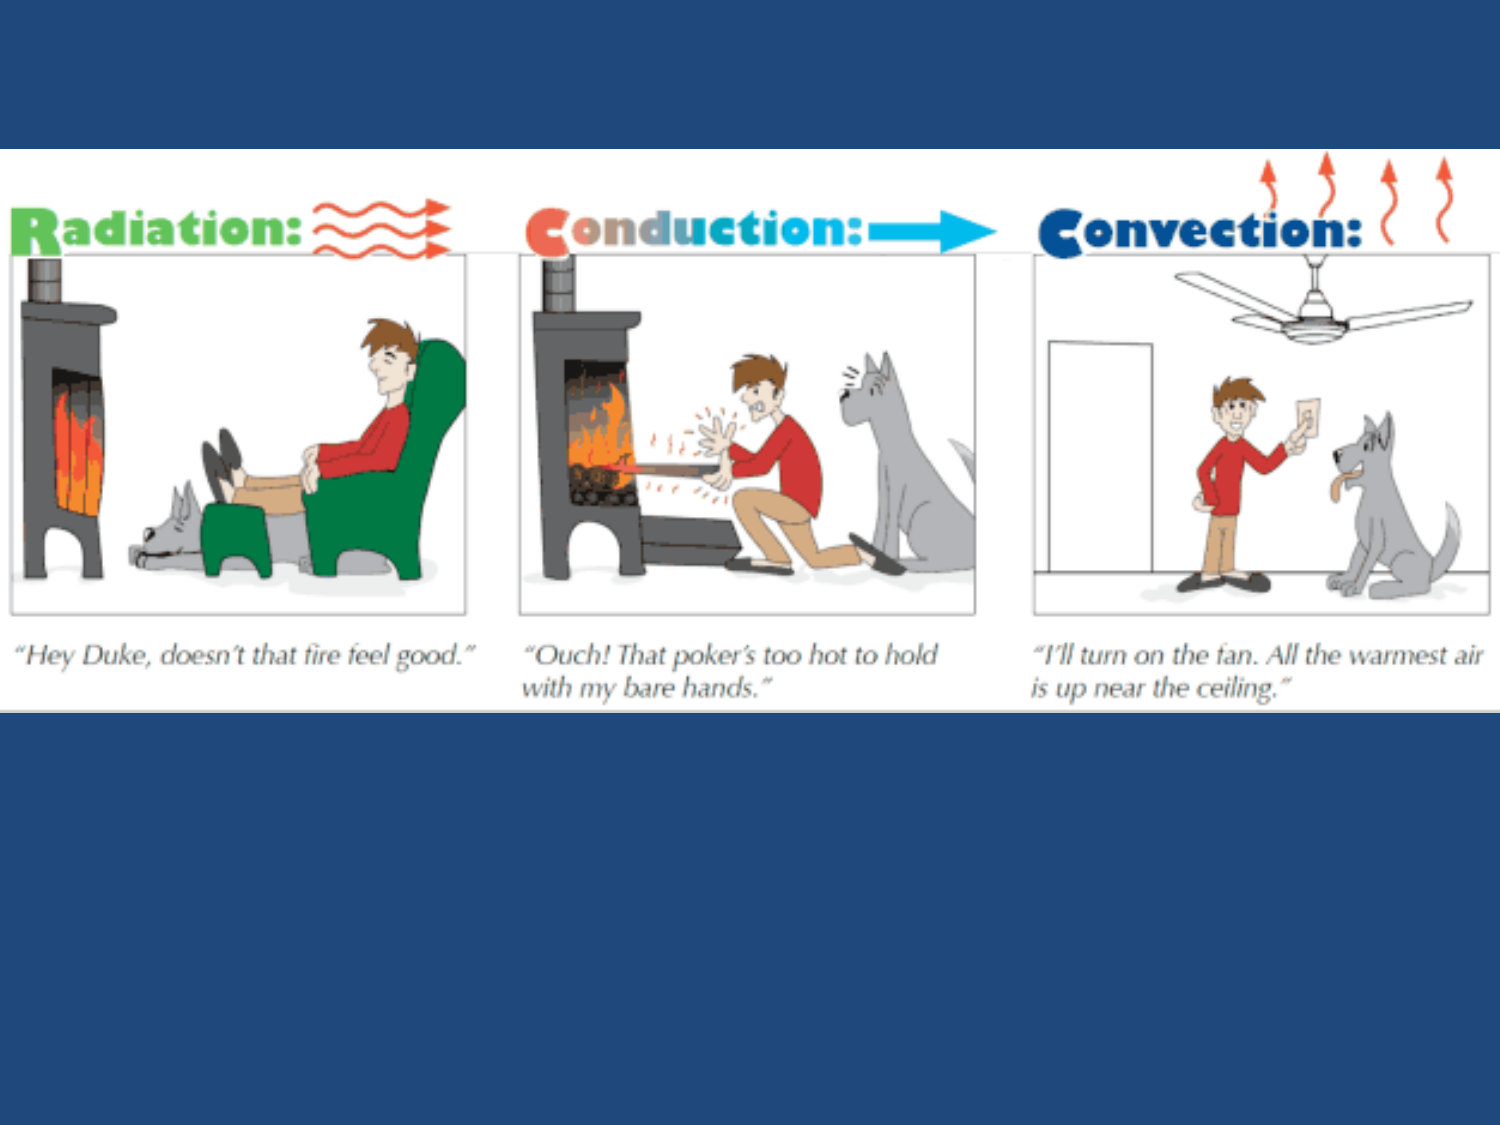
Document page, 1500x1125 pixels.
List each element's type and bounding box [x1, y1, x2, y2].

picture [0, 149, 1500, 713]
